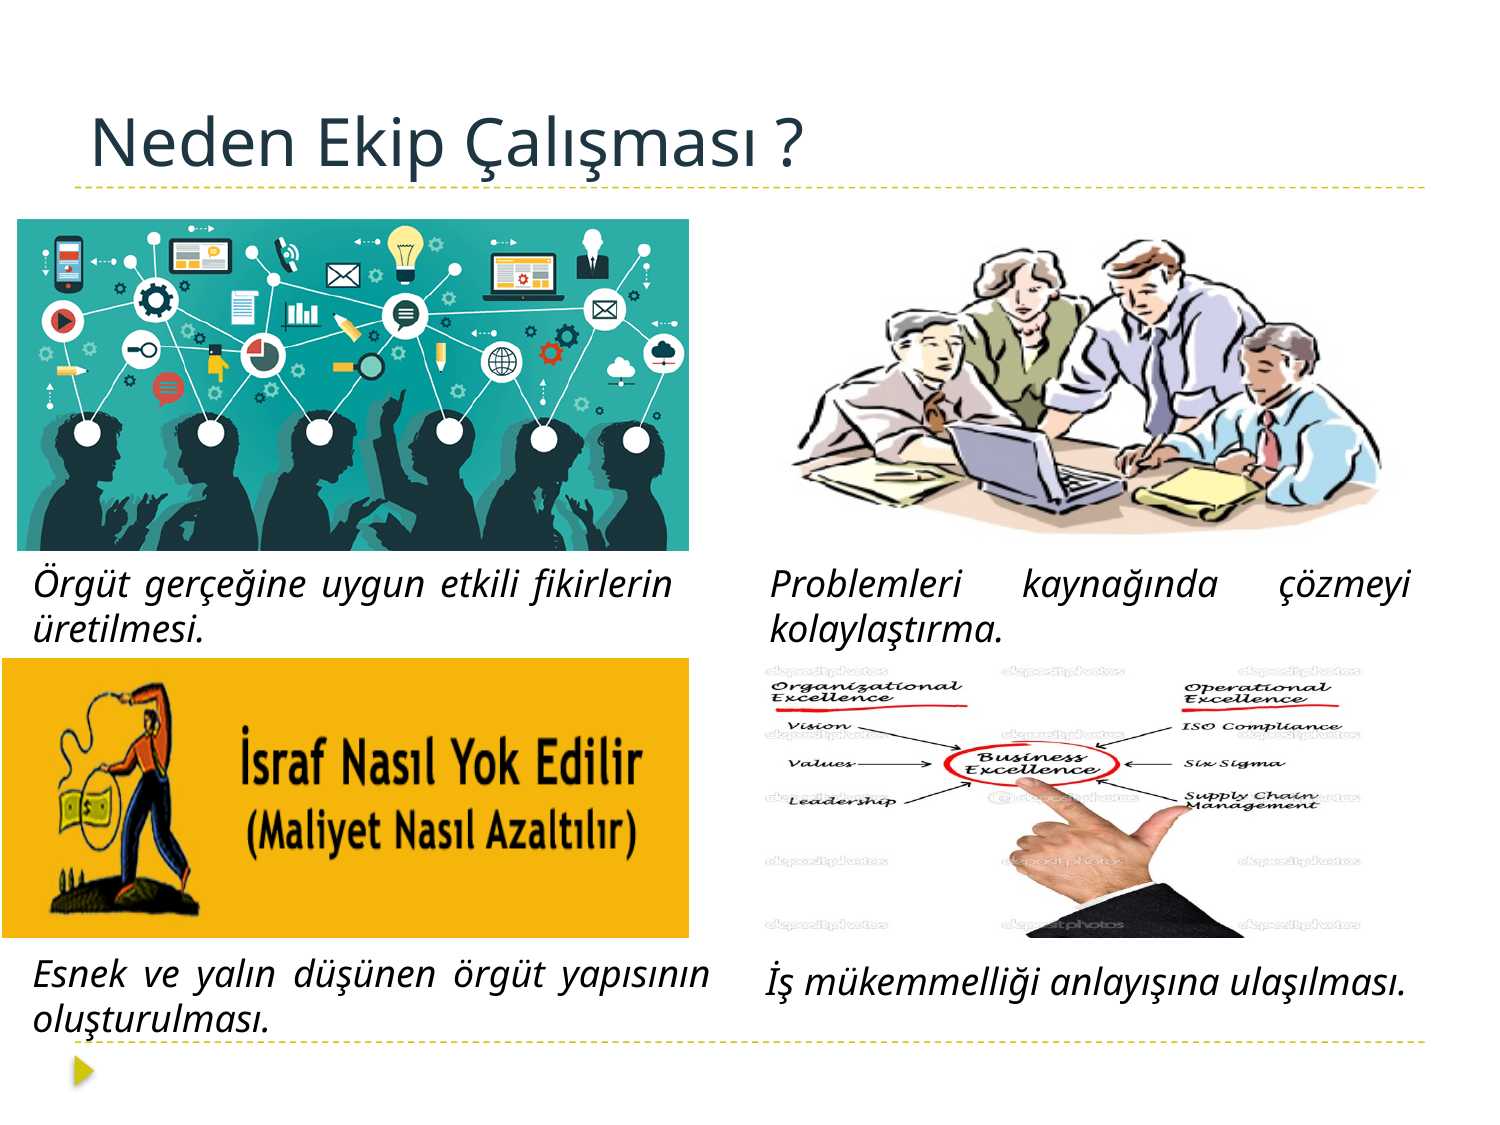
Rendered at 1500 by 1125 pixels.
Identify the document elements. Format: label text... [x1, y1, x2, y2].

text_box İş mükemmelliği anlayışına ulaşılması. [751, 950, 1461, 1011]
picture [726, 658, 1400, 938]
picture [17, 219, 689, 551]
picture [754, 204, 1436, 567]
title Neden Ekip Çalışması ? [75, 24, 1425, 188]
text_box Örgüt gerçeğine uygun etkili fikirlerin üretilmesi. [17, 560, 689, 658]
text_box Problemleri kaynağında çözmeyi kolaylaştırma. [754, 578, 1426, 658]
picture [2, 658, 689, 938]
text_box Esnek ve yalın düşünen örgüt yapısının oluşturulması. [17, 942, 727, 1048]
